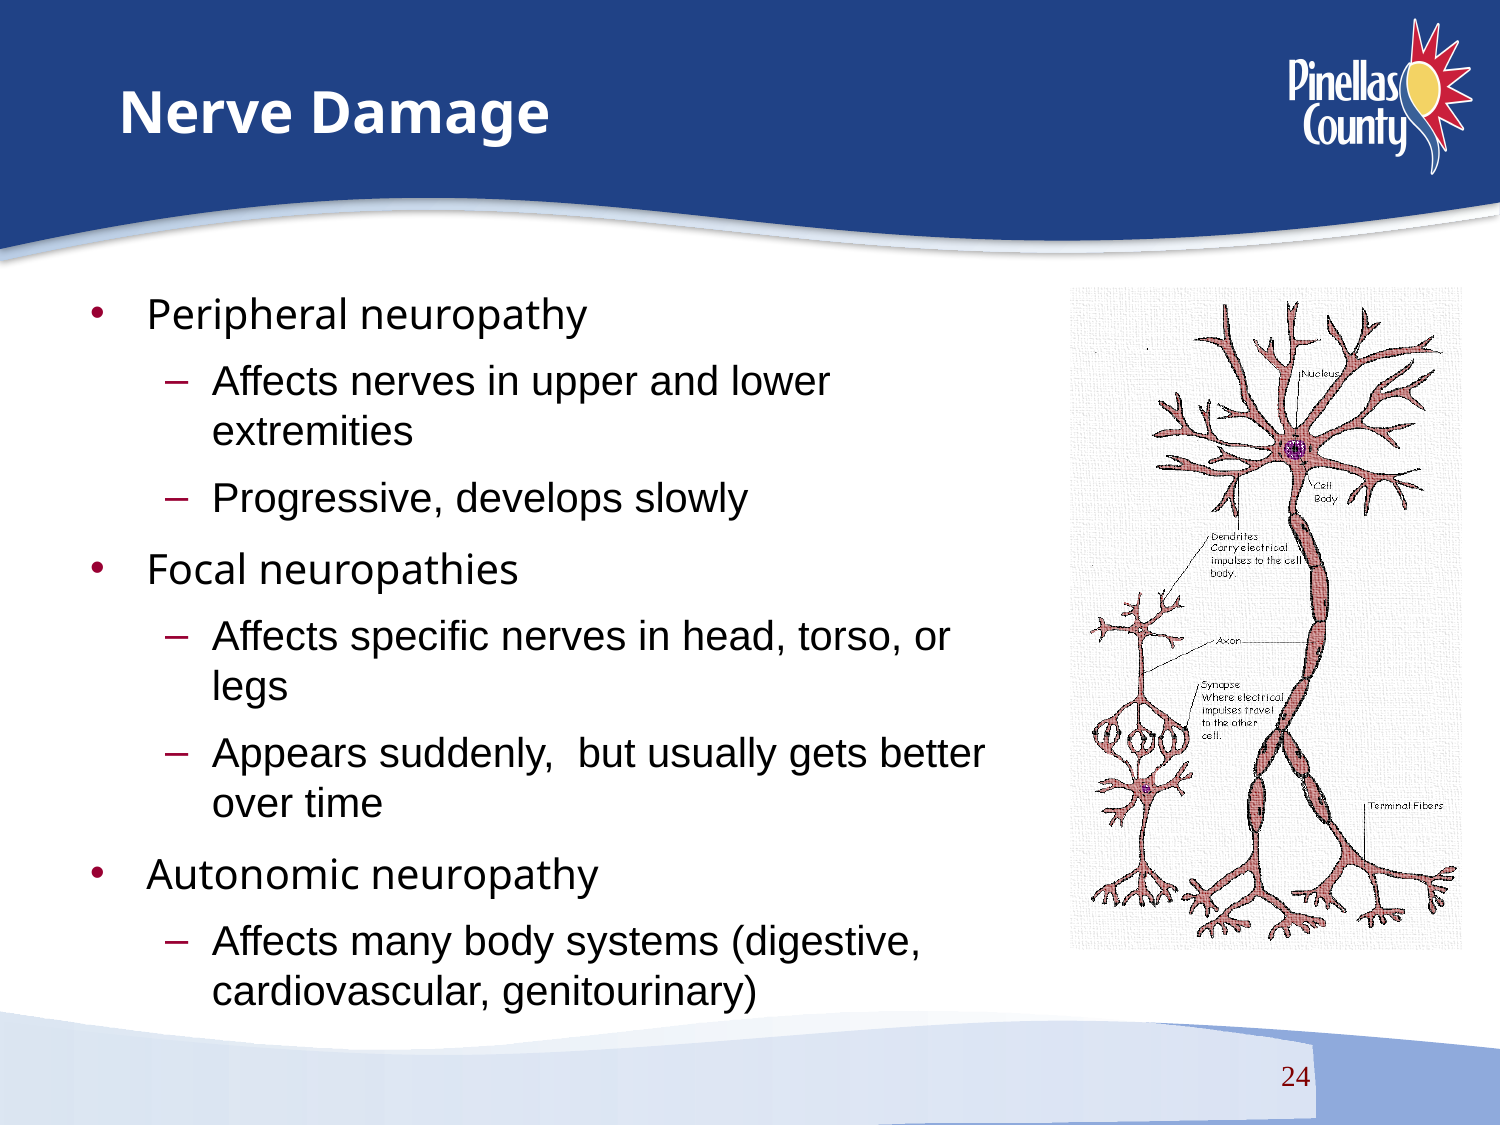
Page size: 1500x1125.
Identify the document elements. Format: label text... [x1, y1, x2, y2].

picture [1285, 11, 1478, 180]
list Peripheral neuropathy Affects nerves in upper and lower extremities Progressive, develops slowly Focal neuropathies Affects specific nerves in head, torso, or legs Appears suddenly, but usually gets better over time Autonomic neuropathy Affects many body systems (digestive, cardiovascular, genitourinary) [75, 275, 1047, 938]
picture [1070, 287, 1462, 951]
slide_number 24 [1266, 1050, 1397, 1110]
title Nerve Damage [103, 59, 1257, 161]
